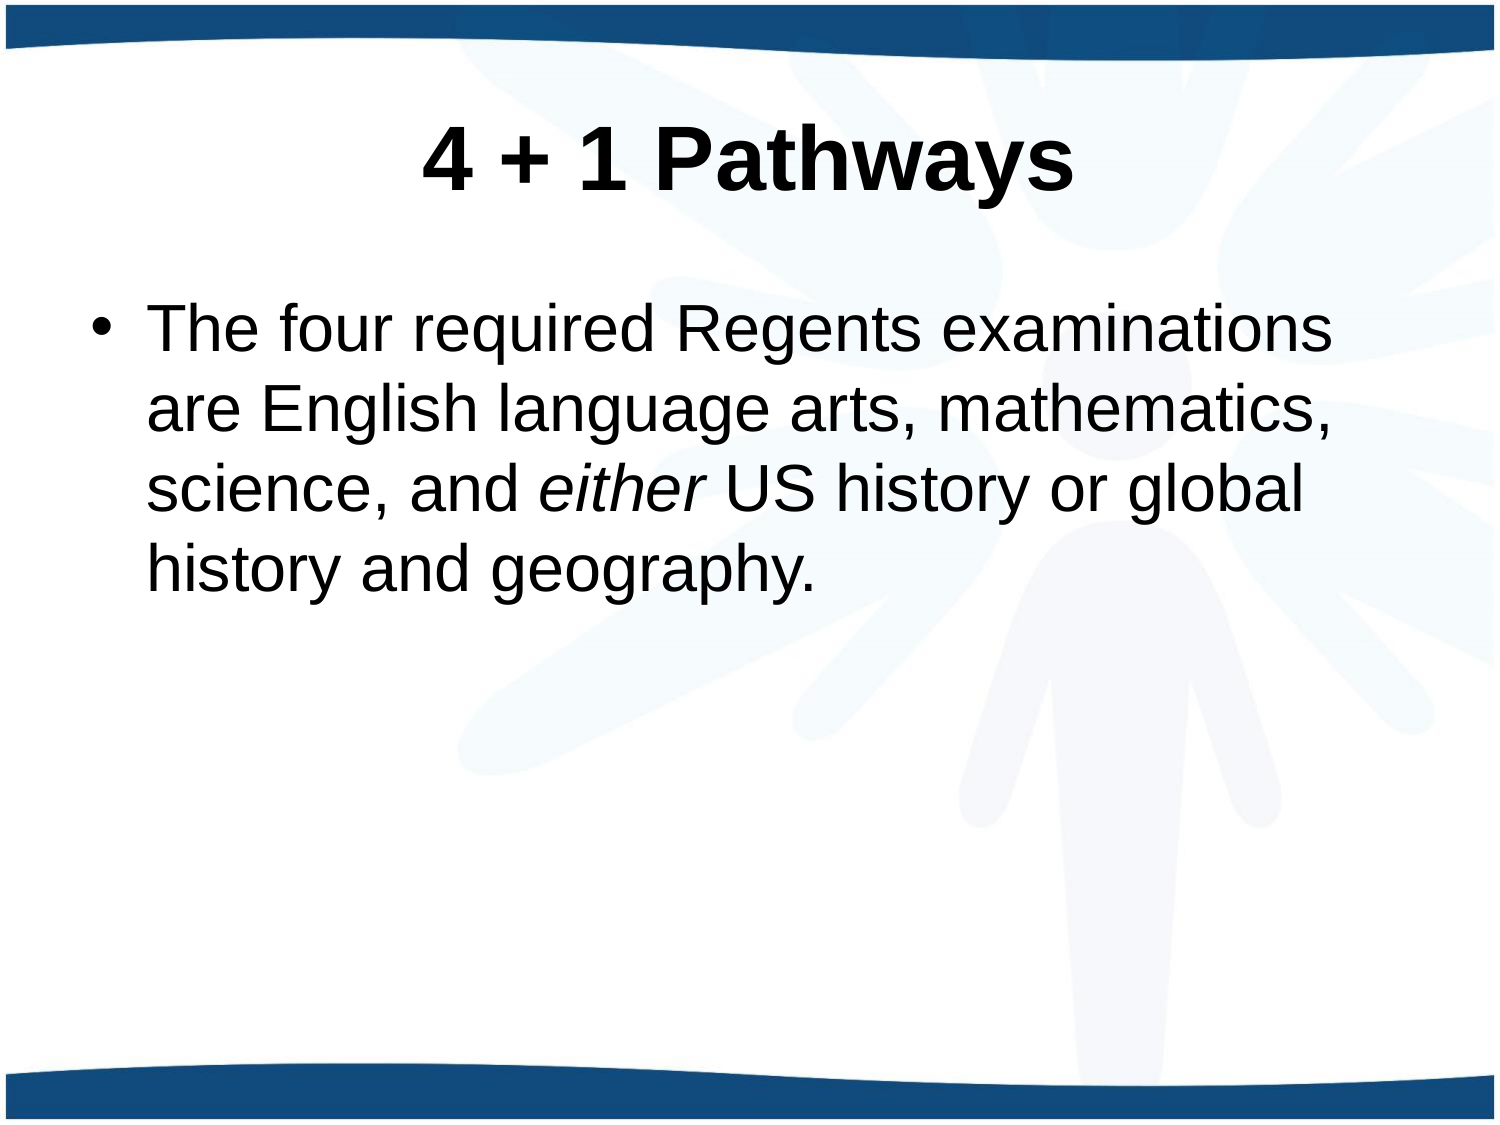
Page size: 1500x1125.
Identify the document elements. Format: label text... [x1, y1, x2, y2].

title 4 + 1 Pathways [75, 59, 1425, 248]
picture [0, 0, 1500, 1125]
list The four required Regents examinations are English language arts, mathematics, science, and either US history or global history and geography. [75, 277, 1425, 1020]
